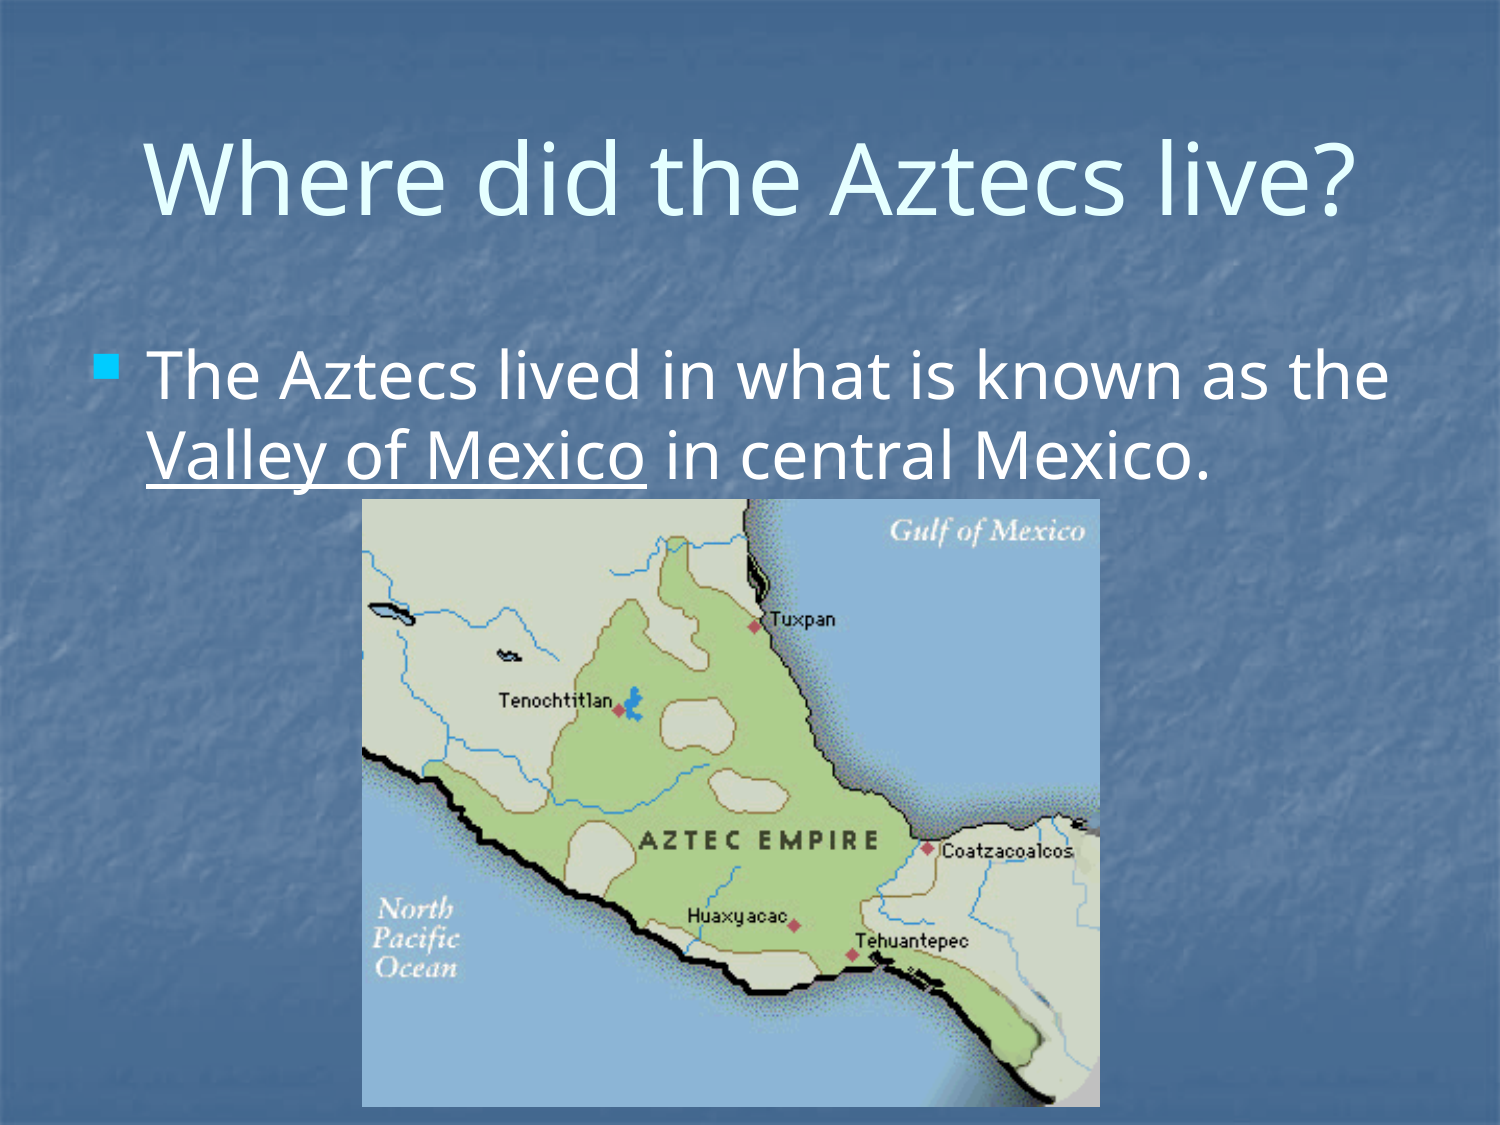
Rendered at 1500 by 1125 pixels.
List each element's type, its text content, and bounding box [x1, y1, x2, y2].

title Where did the Aztecs live? [74, 62, 1426, 288]
picture [362, 499, 1101, 1107]
list The Aztecs lived in what is known as the Valley of Mexico in central Mexico. [74, 324, 1426, 1001]
